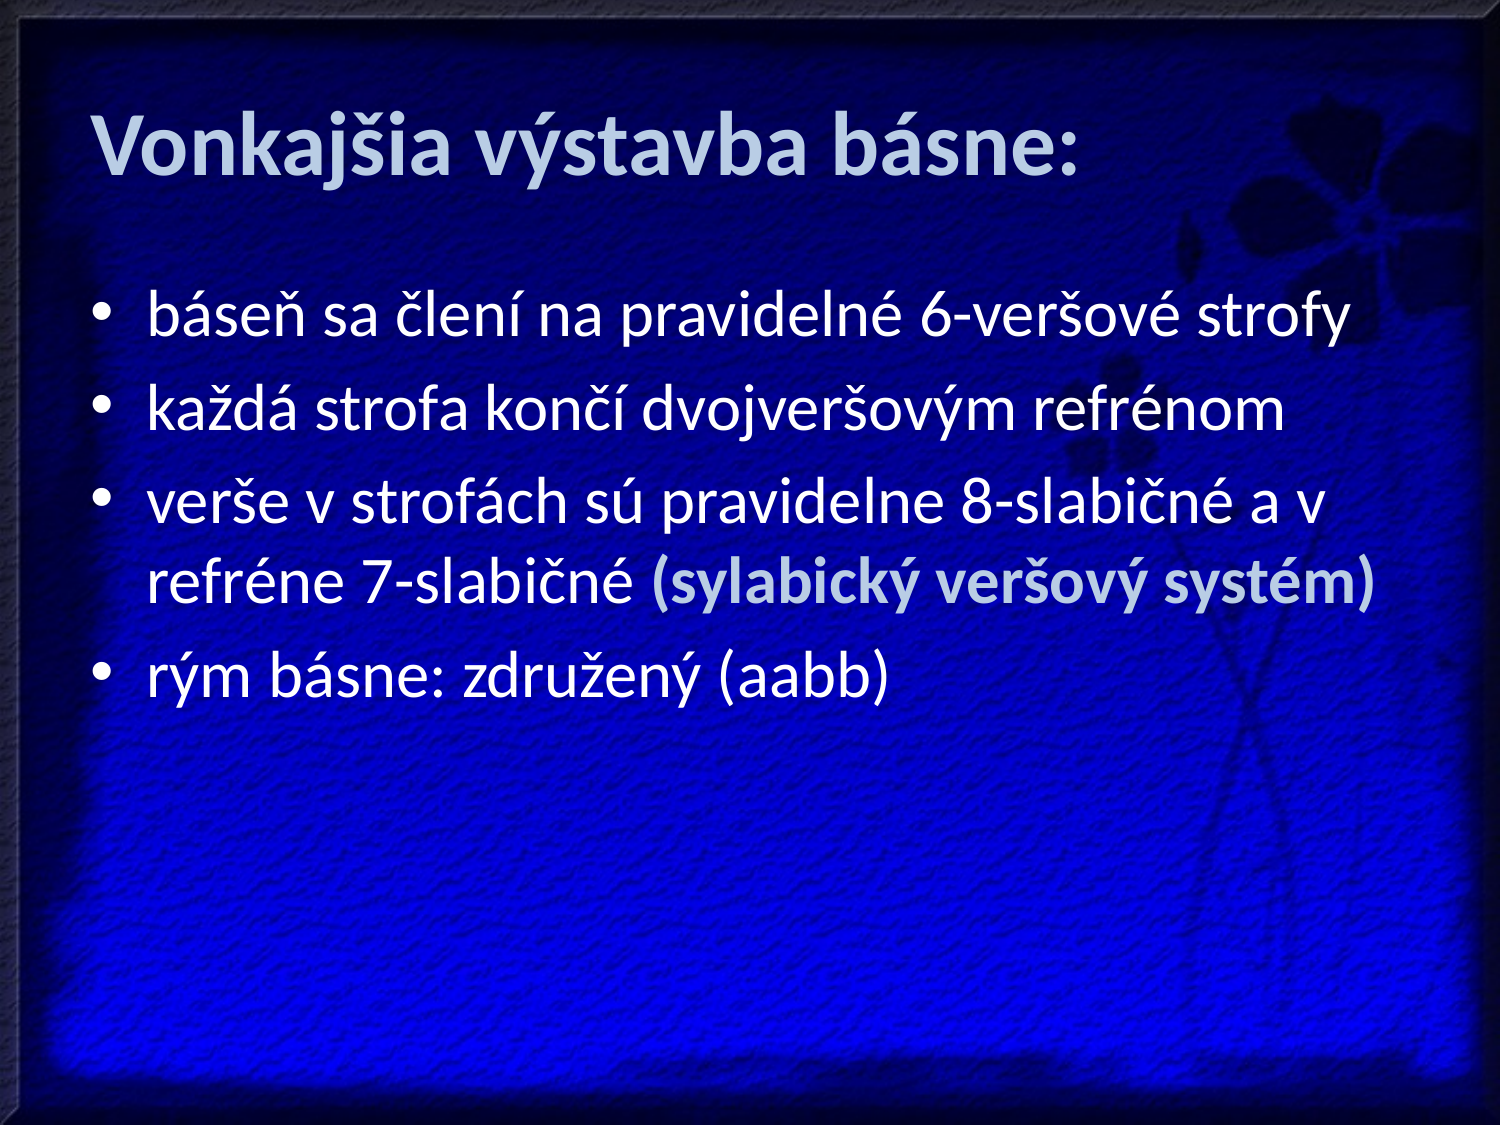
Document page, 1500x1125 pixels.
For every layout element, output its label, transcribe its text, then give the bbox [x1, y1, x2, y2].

title Vonkajšia výstavba básne: [75, 45, 1425, 233]
list báseň sa člení na pravidelné 6-veršové strofy každá strofa končí dvojveršovým refrénom verše v strofách sú pravidelne 8-slabičné a v refréne 7-slabičné (sylabický veršový systém) rým básne: združený (aabb) [75, 262, 1425, 1005]
picture [0, 0, 1500, 1125]
